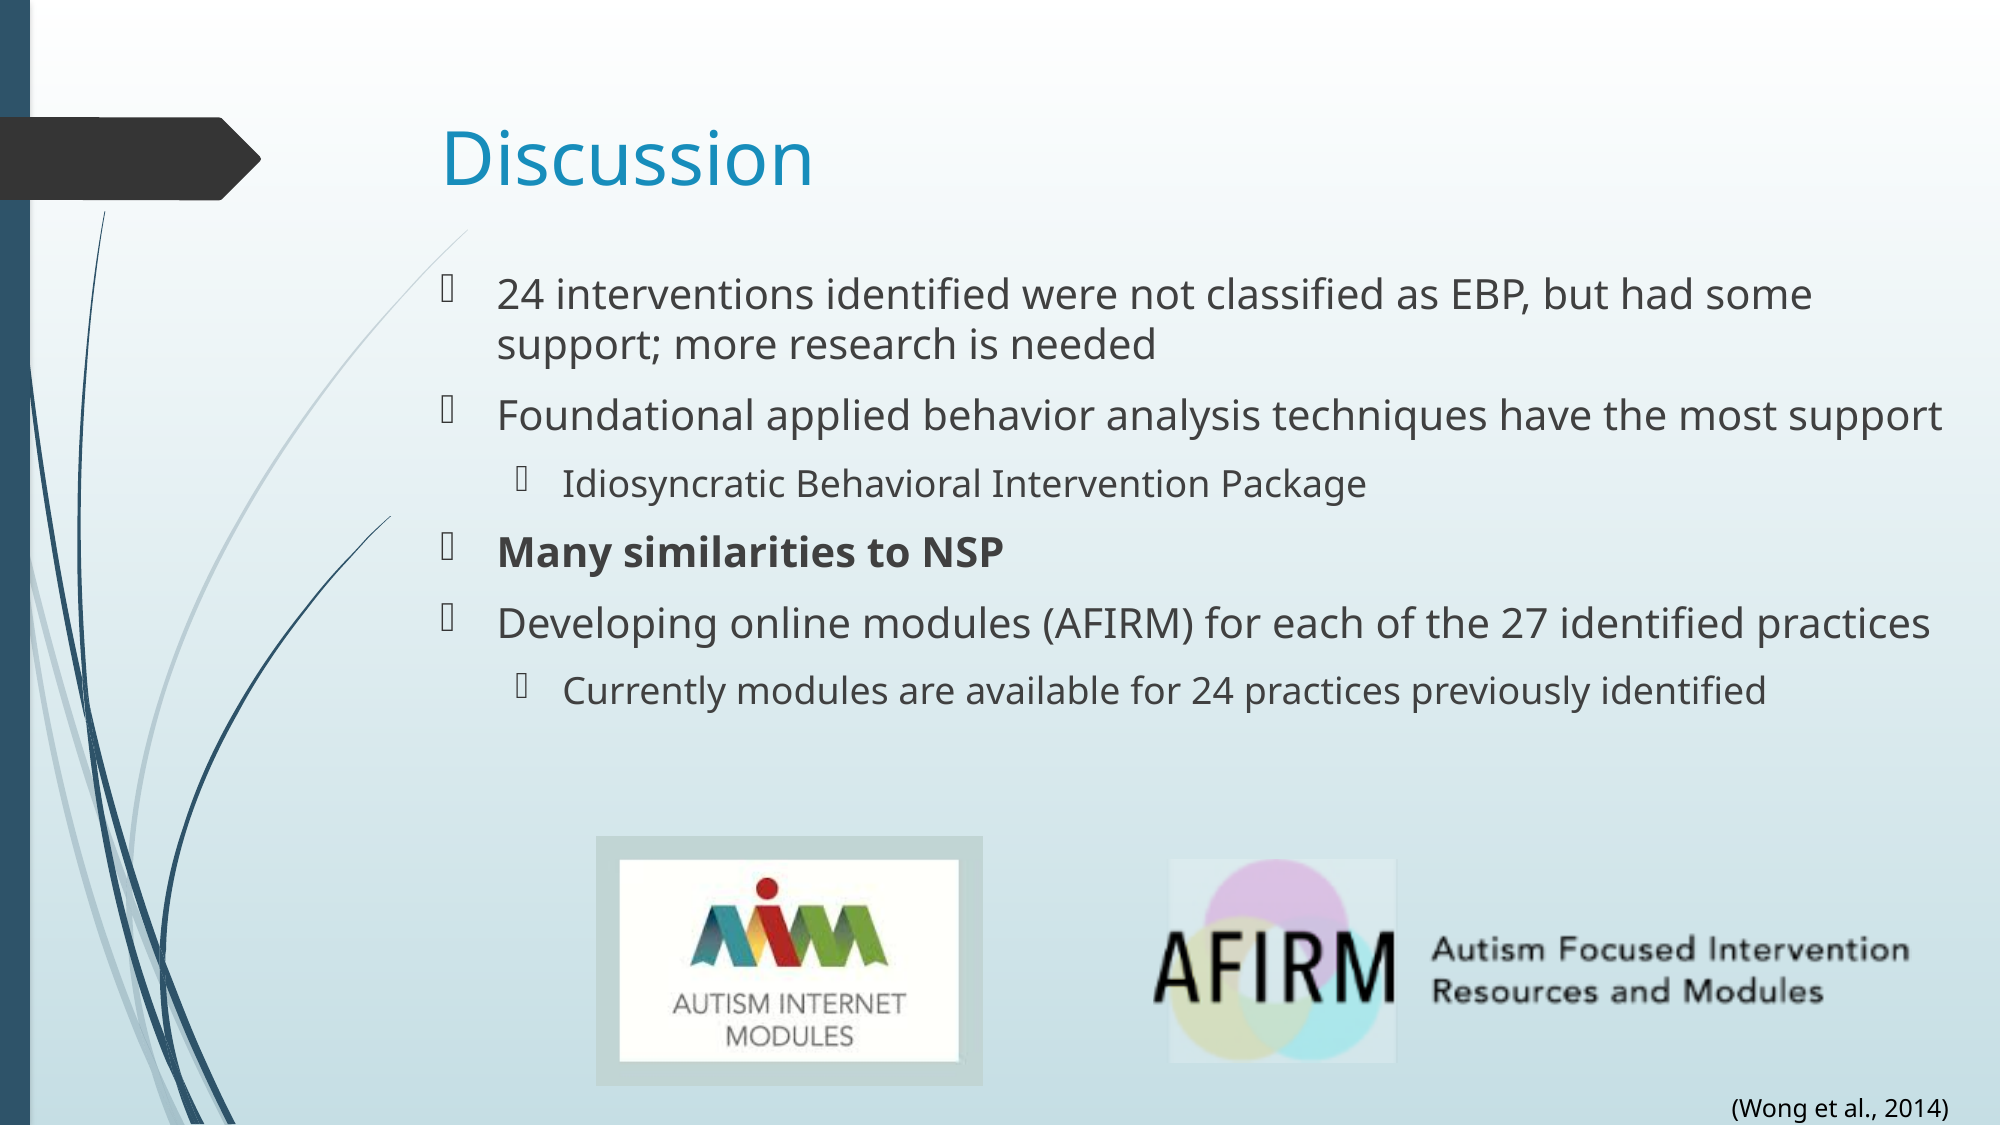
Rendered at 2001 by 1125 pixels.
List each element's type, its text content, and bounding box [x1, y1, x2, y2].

list 24 interventions identified were not classified as EBP, but had some support; more research is needed Foundational applied behavior analysis techniques have the most support Idiosyncratic Behavioral Intervention Package Many similarities to NSP Developing online modules (AFIRM) for each of the 27 identified practices Currently modules are available for 24 practices previously identified [425, 260, 2000, 1125]
picture [596, 836, 983, 1086]
title Discussion [425, 102, 1888, 260]
text_box (Wong et al., 2014) [1716, 1085, 2000, 1125]
picture [1153, 859, 1912, 1063]
